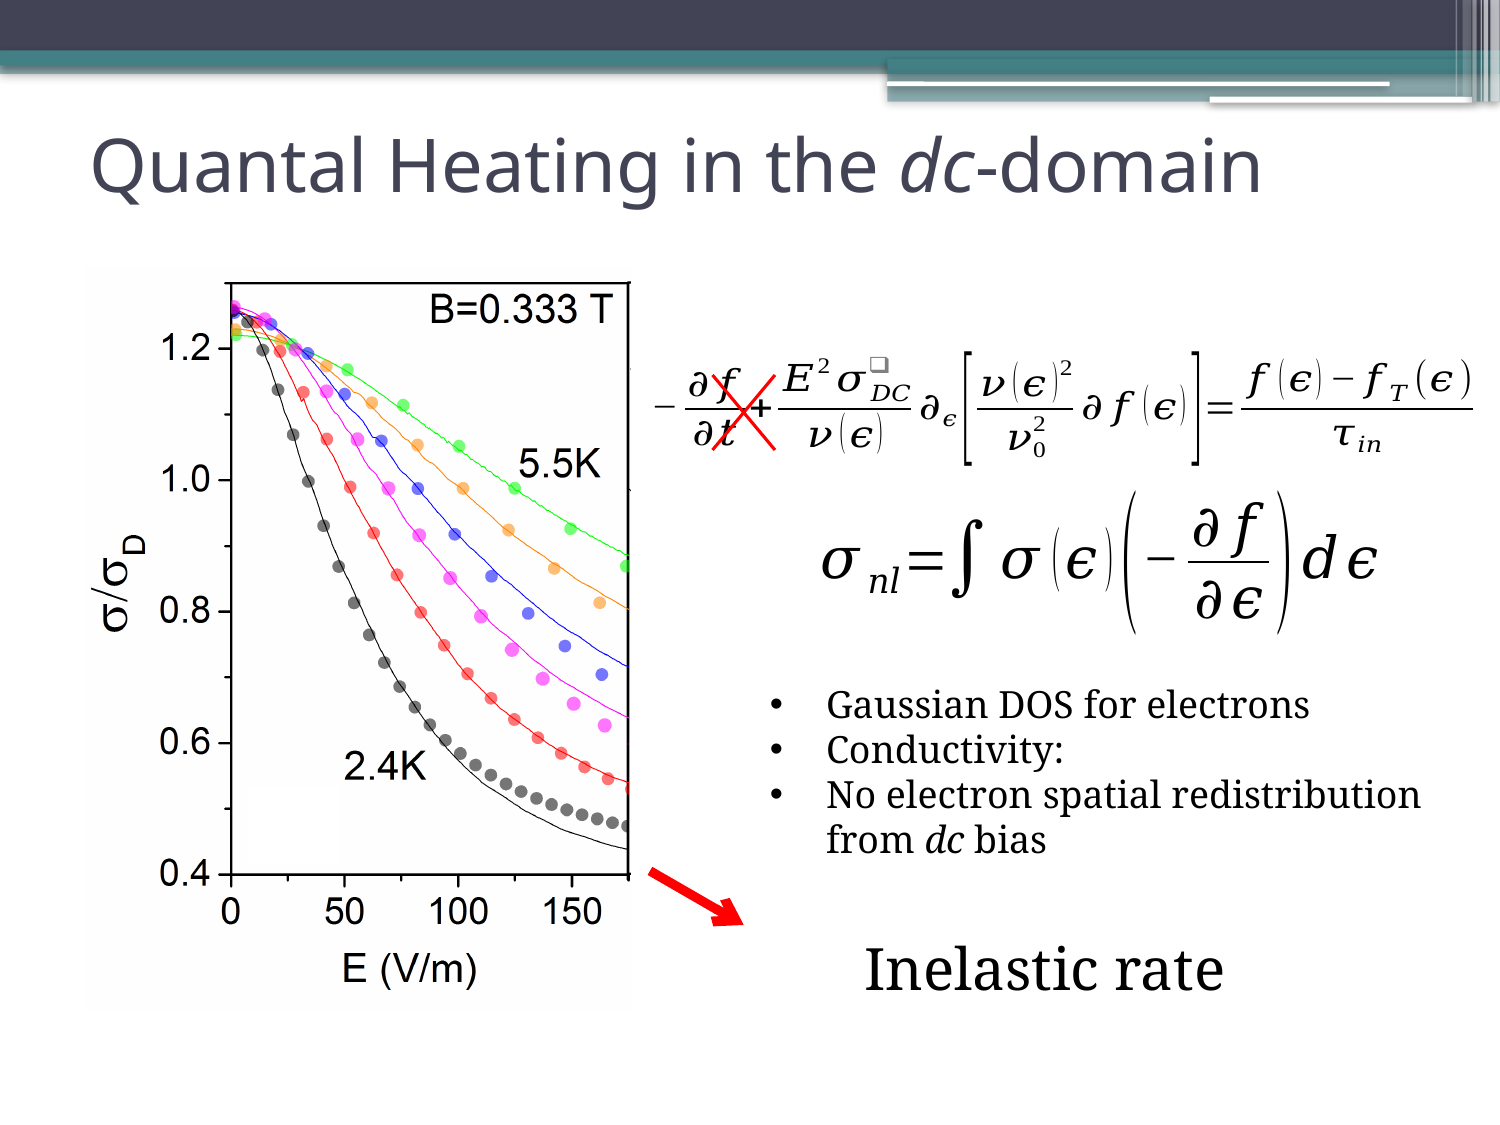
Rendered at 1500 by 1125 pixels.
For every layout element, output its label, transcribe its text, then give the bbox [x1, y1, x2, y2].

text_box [712, 374, 776, 451]
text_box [649, 870, 744, 926]
title Quantal Heating in the dc-domain [75, 75, 1425, 250]
picture [85, 267, 632, 1011]
